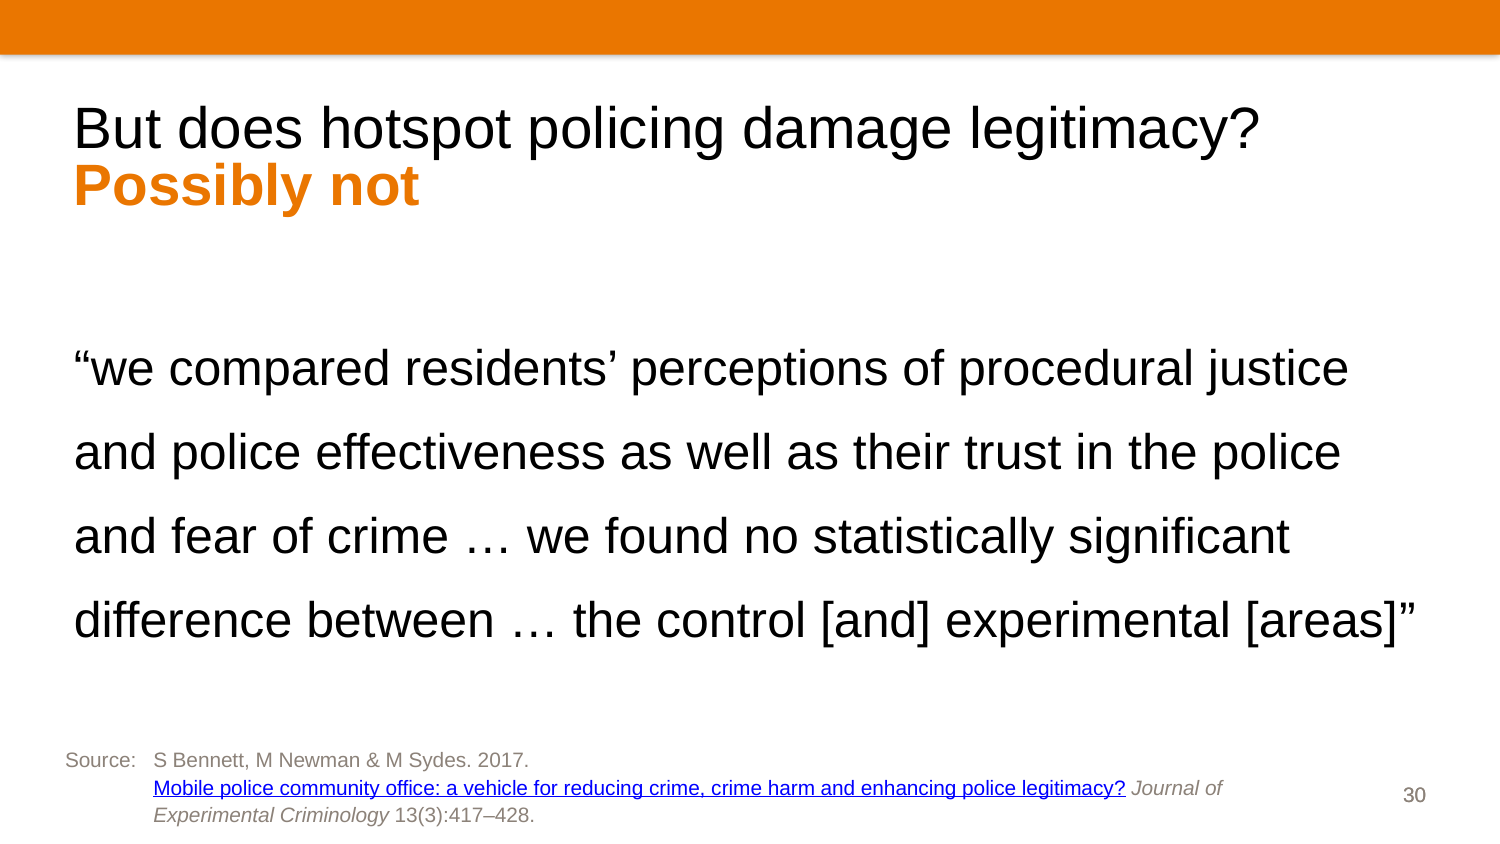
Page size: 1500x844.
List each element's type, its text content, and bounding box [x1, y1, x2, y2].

list “we compared residents’ perceptions of procedural justice and police effectiveness as well as their trust in the police and fear of crime … we found no statistically significant difference between … the control [and] experimental [areas]” [59, 211, 1441, 749]
title But does hotspot policing damage legitimacy? Possibly not [59, 96, 1441, 211]
list Source: S Bennett, M Newman & M Sydes. 2017. Mobile police community office: a vehicle for reducing crime, crime harm and enhancing police legitimacy? Journal of Experimental Criminology 13(3):417–428. [59, 752, 1323, 819]
